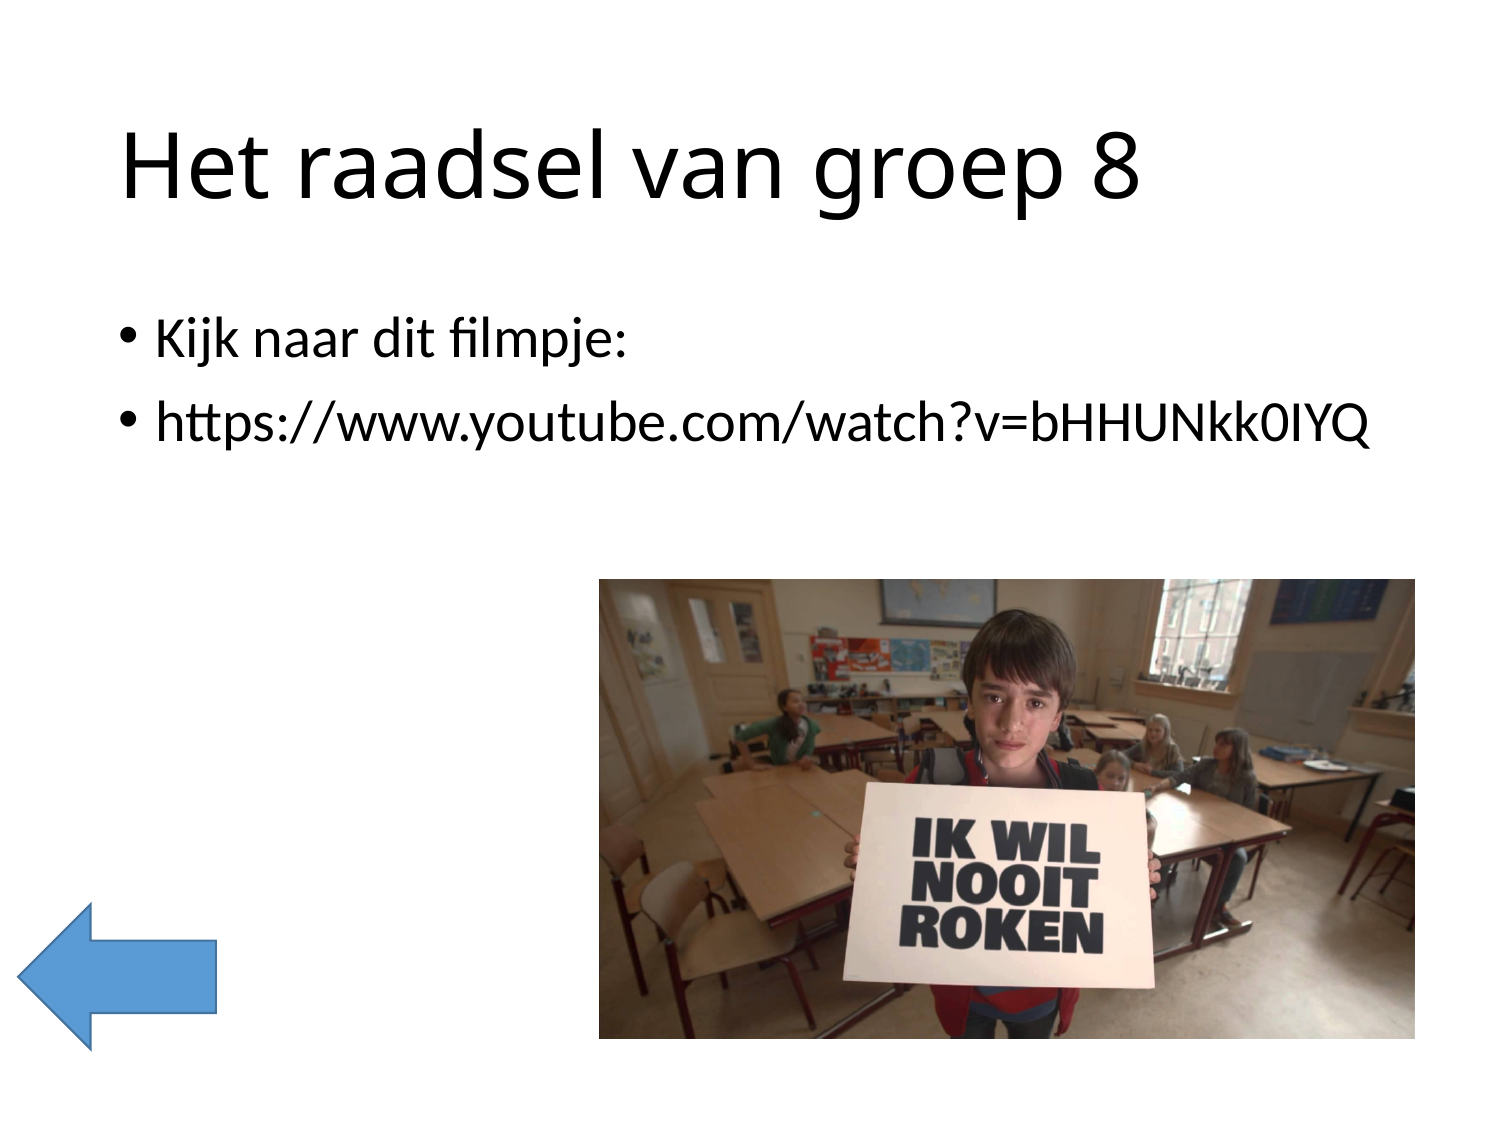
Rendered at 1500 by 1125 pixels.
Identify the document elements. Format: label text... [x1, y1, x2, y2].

list Kijk naar dit filmpje: https://www.youtube.com/watch?v=bHHUNkk0IYQ [103, 299, 1397, 1014]
title Het raadsel van groep 8 [103, 59, 1397, 278]
text_box [16, 901, 217, 1052]
picture [599, 579, 1415, 1039]
